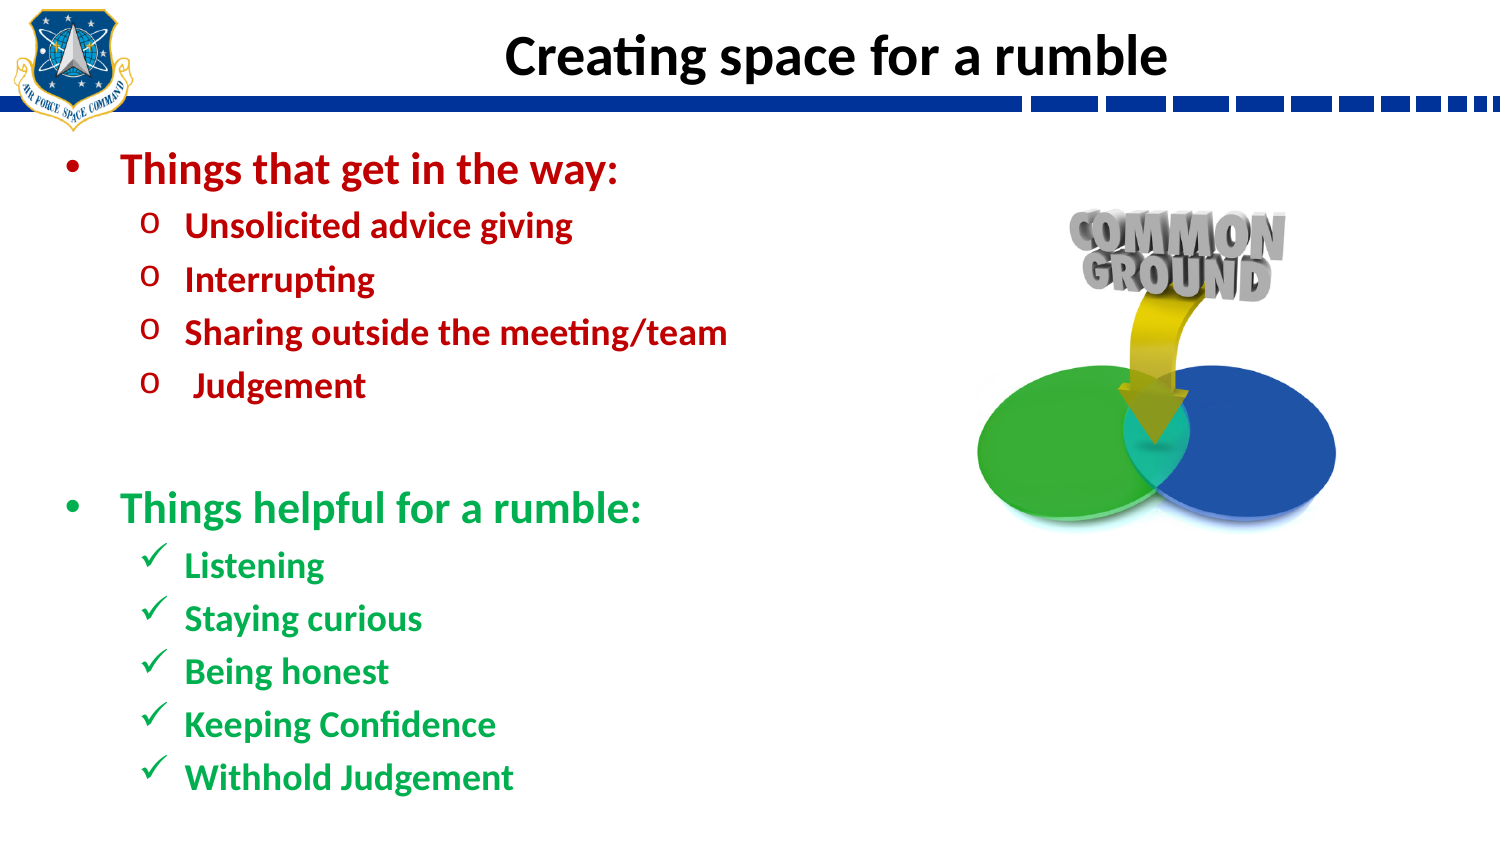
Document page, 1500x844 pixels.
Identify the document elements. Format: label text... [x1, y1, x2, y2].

picture [974, 184, 1338, 537]
picture [0, 9, 1500, 132]
list Things that get in the way: Unsolicited advice giving Interrupting Sharing outside the meeting/team Judgement Things helpful for a rumble: Listening Staying curious Being honest Keeping Confidence Withhold Judgement [50, 131, 1375, 810]
title Creating space for a rumble [187, 9, 1488, 97]
